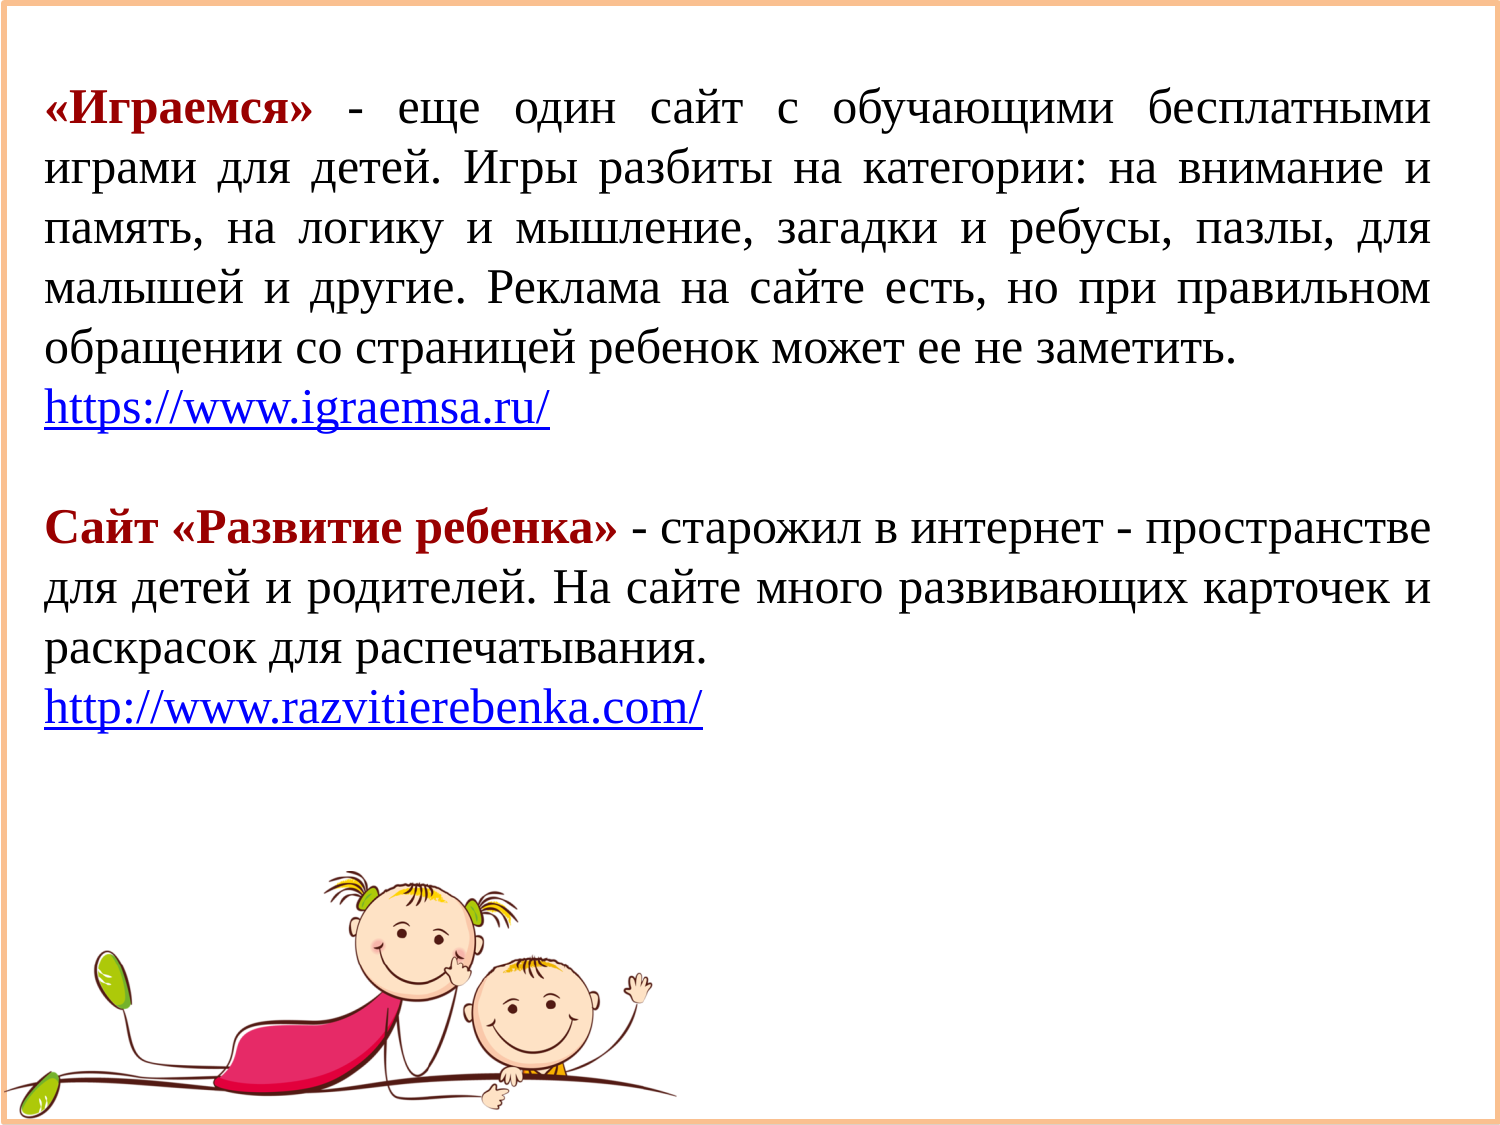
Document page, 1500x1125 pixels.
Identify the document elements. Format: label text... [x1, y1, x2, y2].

text_box «Играемся» - еще один сайт с обучающими бесплатными играми для детей. Игры разбиты на категории: на внимание и память, на логику и мышление, загадки и ребусы, пазлы, для малышей и другие. Реклама на сайте есть, но при правильном обращении со страницей ребенок может ее не заметить. https://www.igraemsa.ru/ Сайт «Развитие ребенка» - старожил в интернет - пространстве для детей и родителей. На сайте много развивающих карточек и раскрасок для распечатывания. http://www.razvitierebenka.com/ [29, 66, 1447, 802]
picture [0, 0, 1500, 1125]
